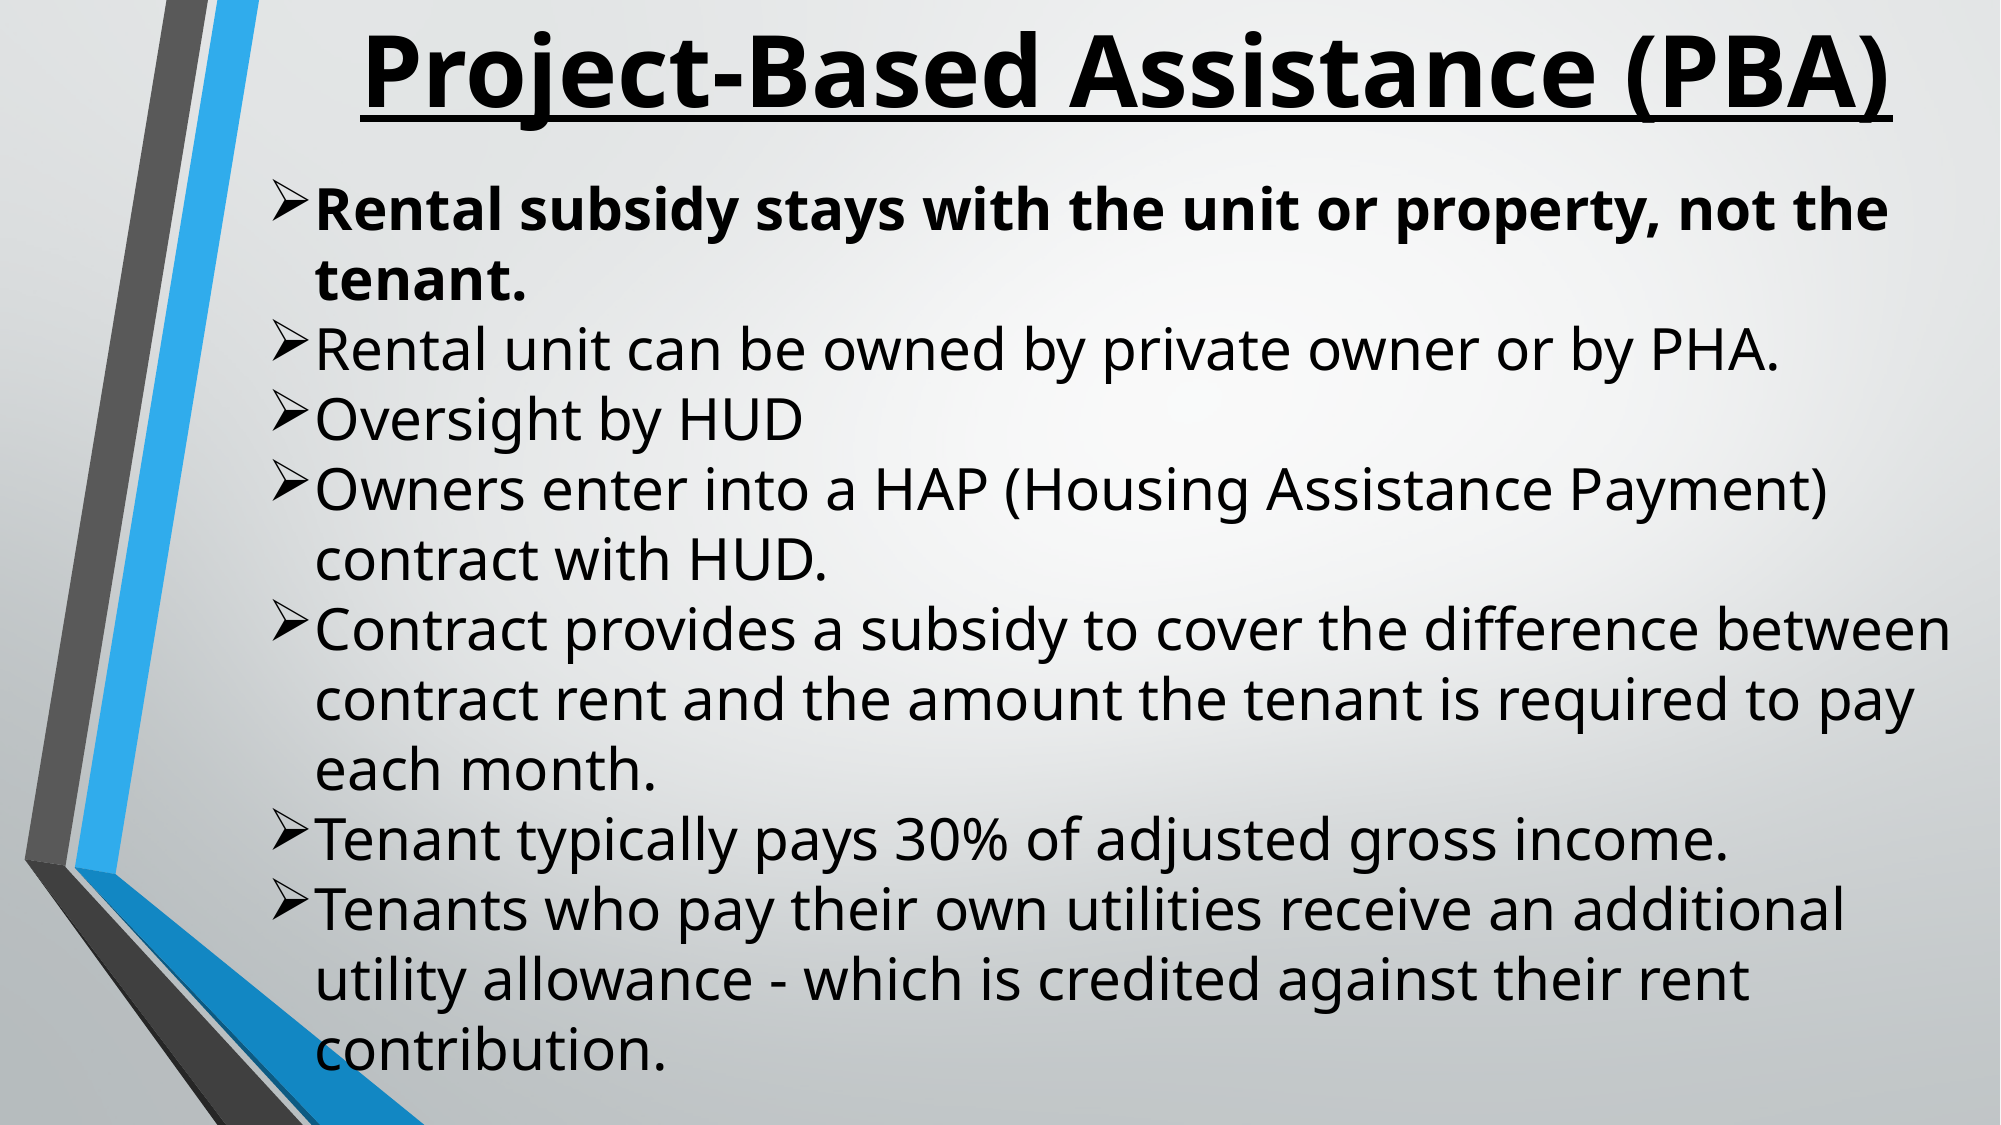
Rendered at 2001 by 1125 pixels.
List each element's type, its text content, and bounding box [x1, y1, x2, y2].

text_box Project-Based Assistance (PBA) Rental subsidy stays with the unit or property, not the tenant. Rental unit can be owned by private owner or by PHA. Oversight by HUD Owners enter into a HAP (Housing Assistance Payment) contract with HUD. Contract provides a subsidy to cover the difference between contract rent and the amount the tenant is required to pay each month. Tenant typically pays 30% of adjusted gross income. Tenants who pay their own utilities receive an additional utility allowance - which is credited against their rent contribution. [252, 0, 2000, 1090]
